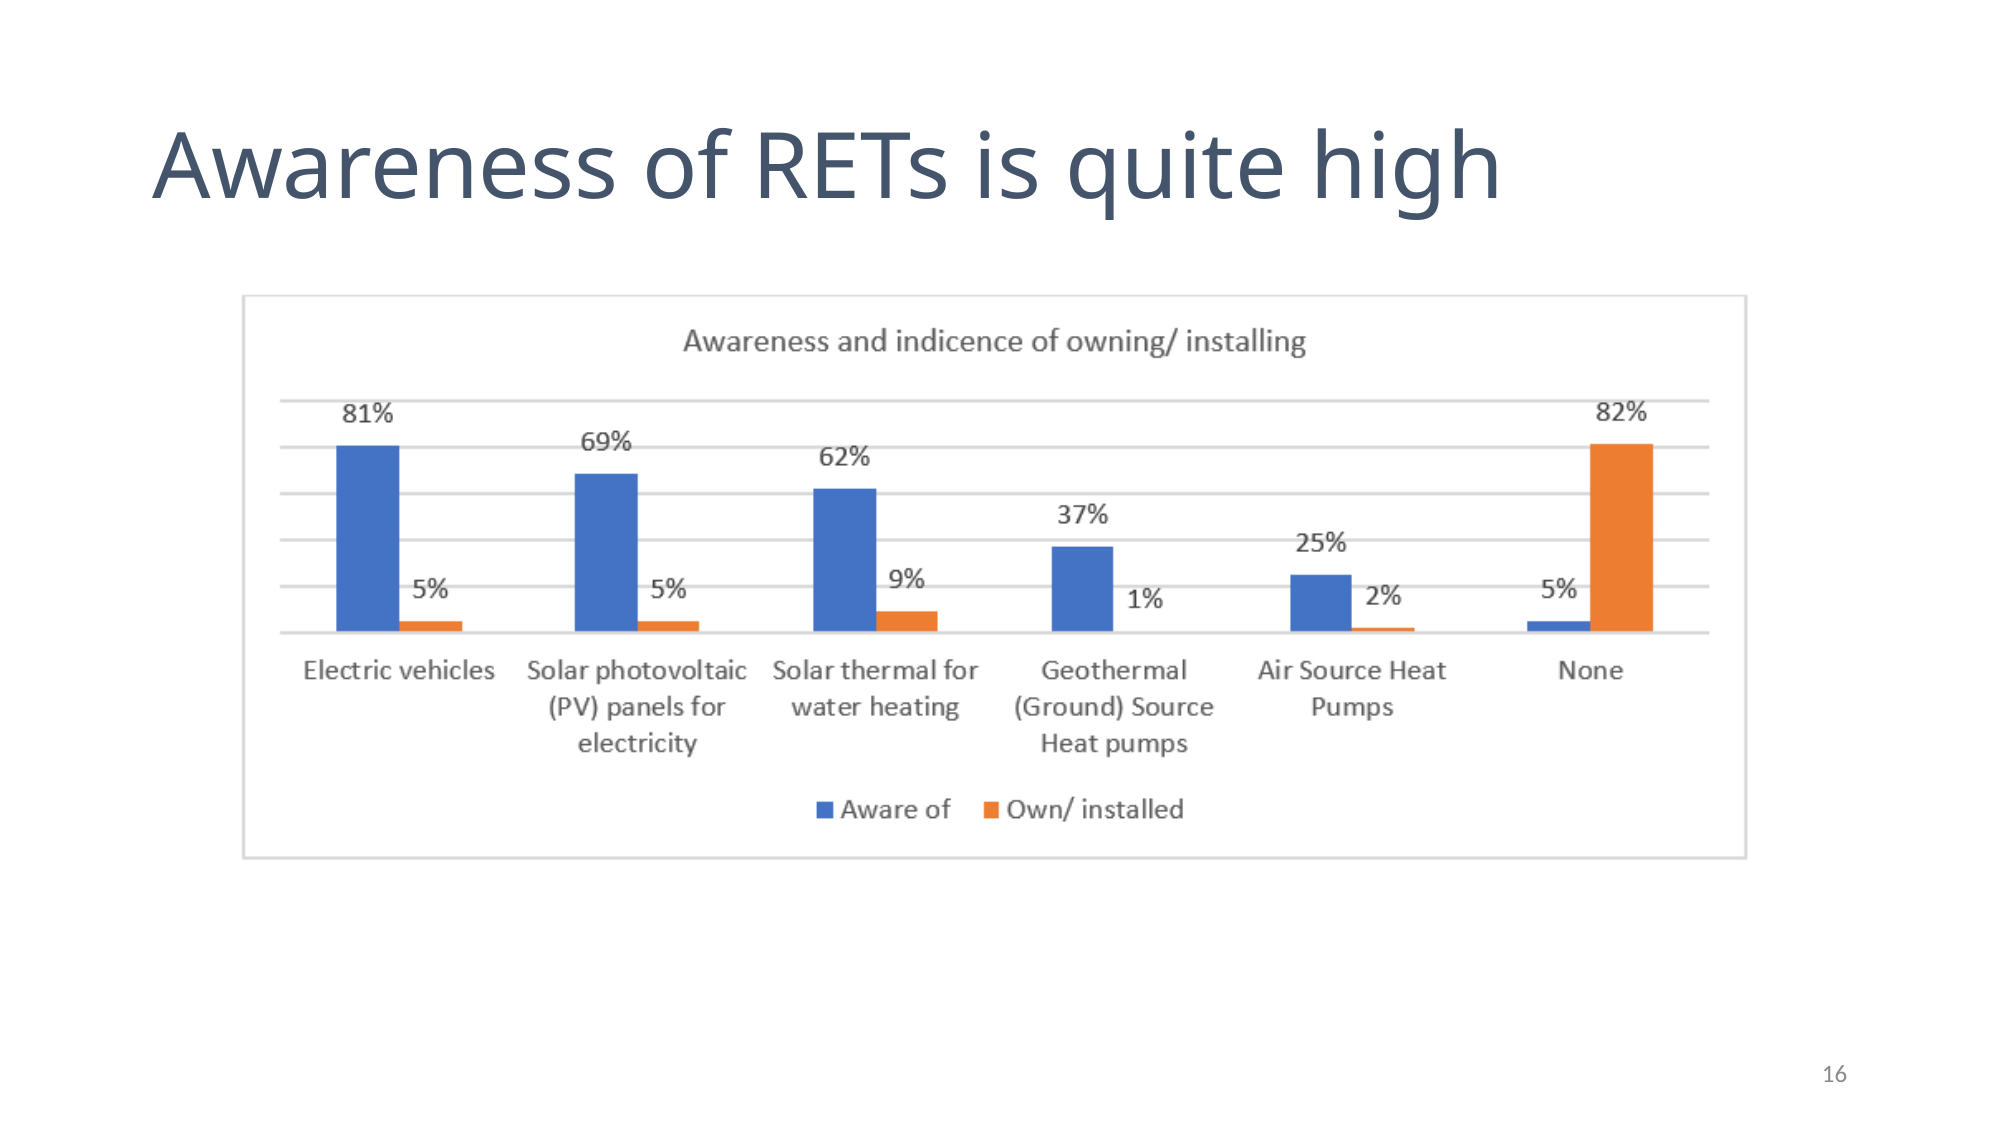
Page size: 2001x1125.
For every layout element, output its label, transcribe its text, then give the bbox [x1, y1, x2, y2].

slide_number 16 [1412, 1042, 1863, 1103]
title Awareness of RETs is quite high [137, 59, 1863, 278]
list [229, 277, 1771, 870]
